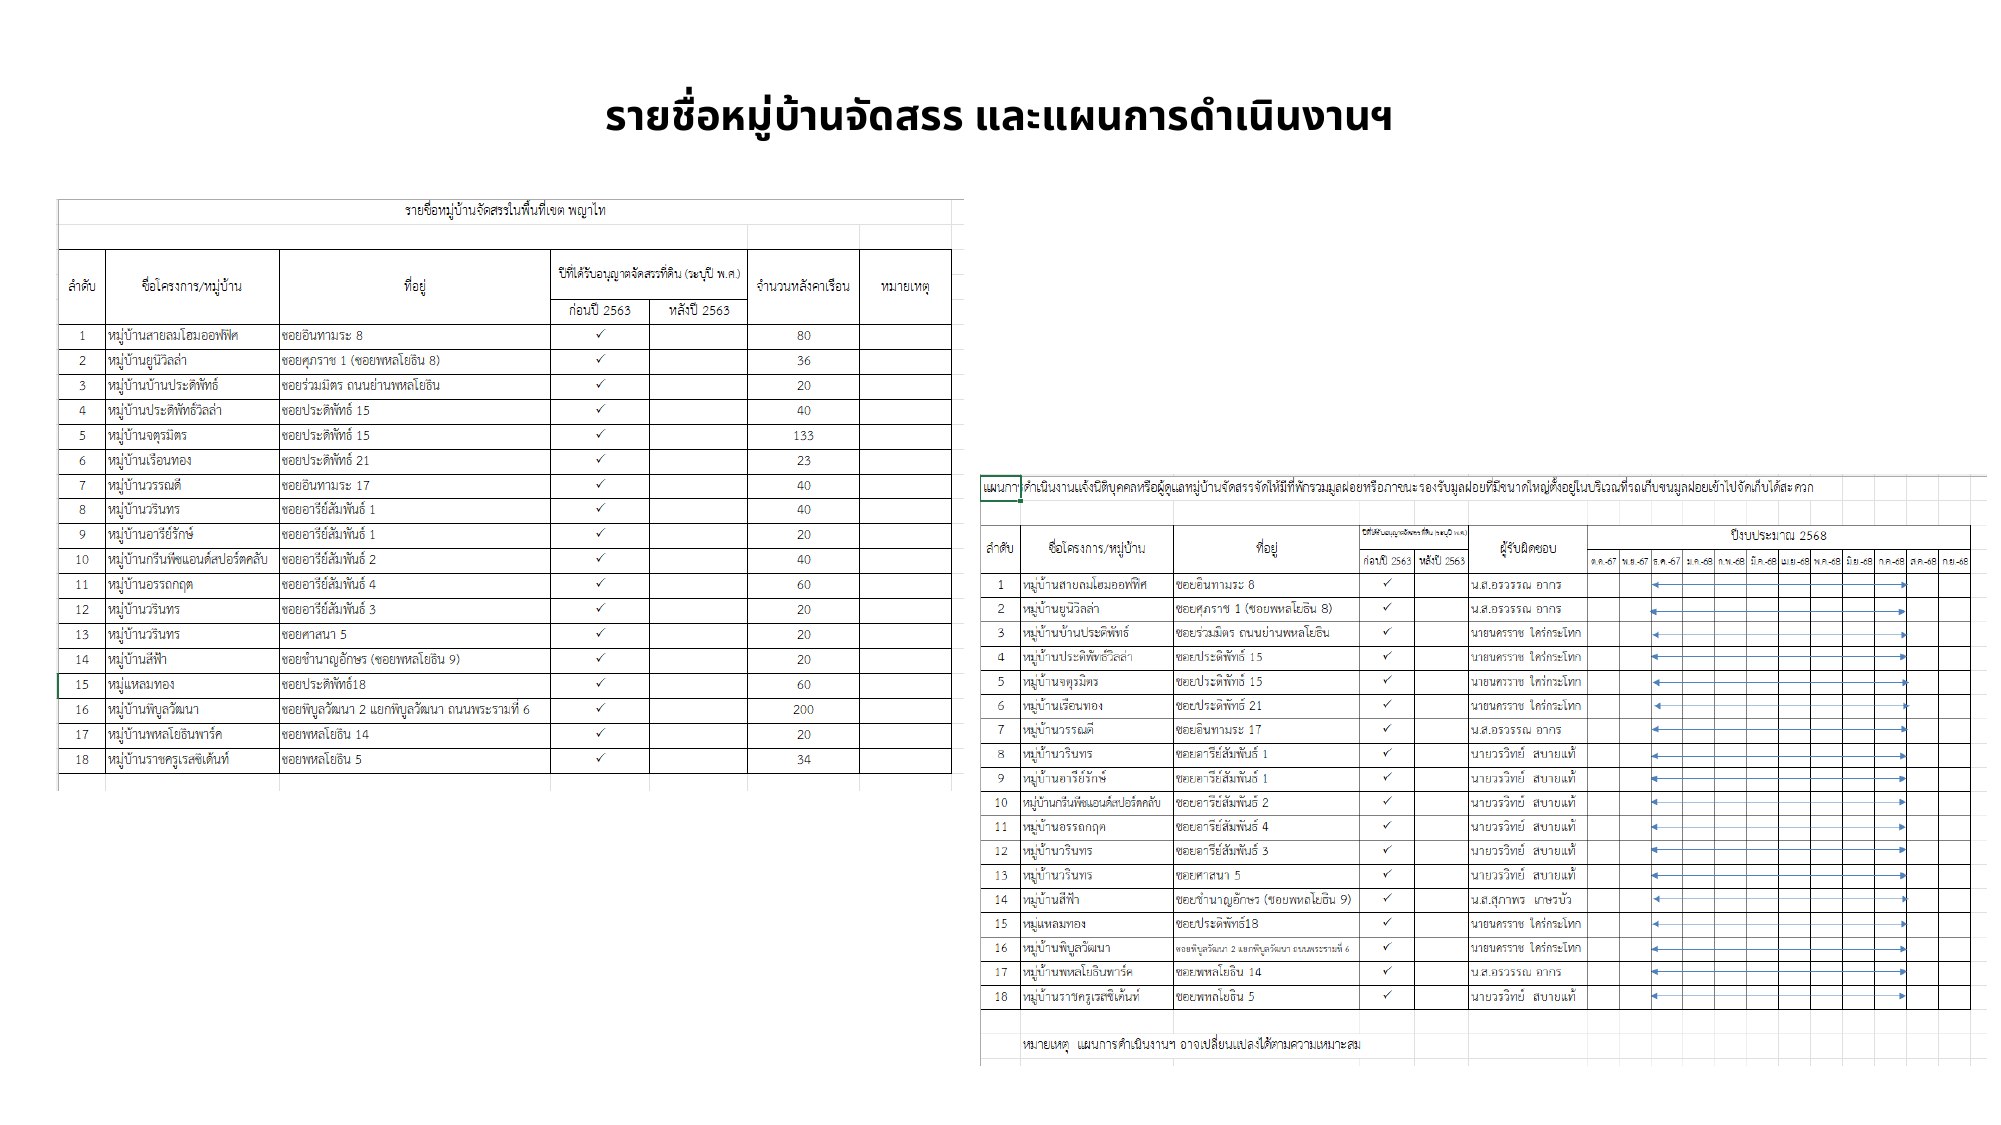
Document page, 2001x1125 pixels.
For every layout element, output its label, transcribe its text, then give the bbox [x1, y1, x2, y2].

title รายชื่อหมู่บ้านจัดสรร และแผนการดำเนินงานฯ [137, 59, 1863, 174]
picture [979, 473, 1988, 1066]
picture [56, 199, 964, 791]
